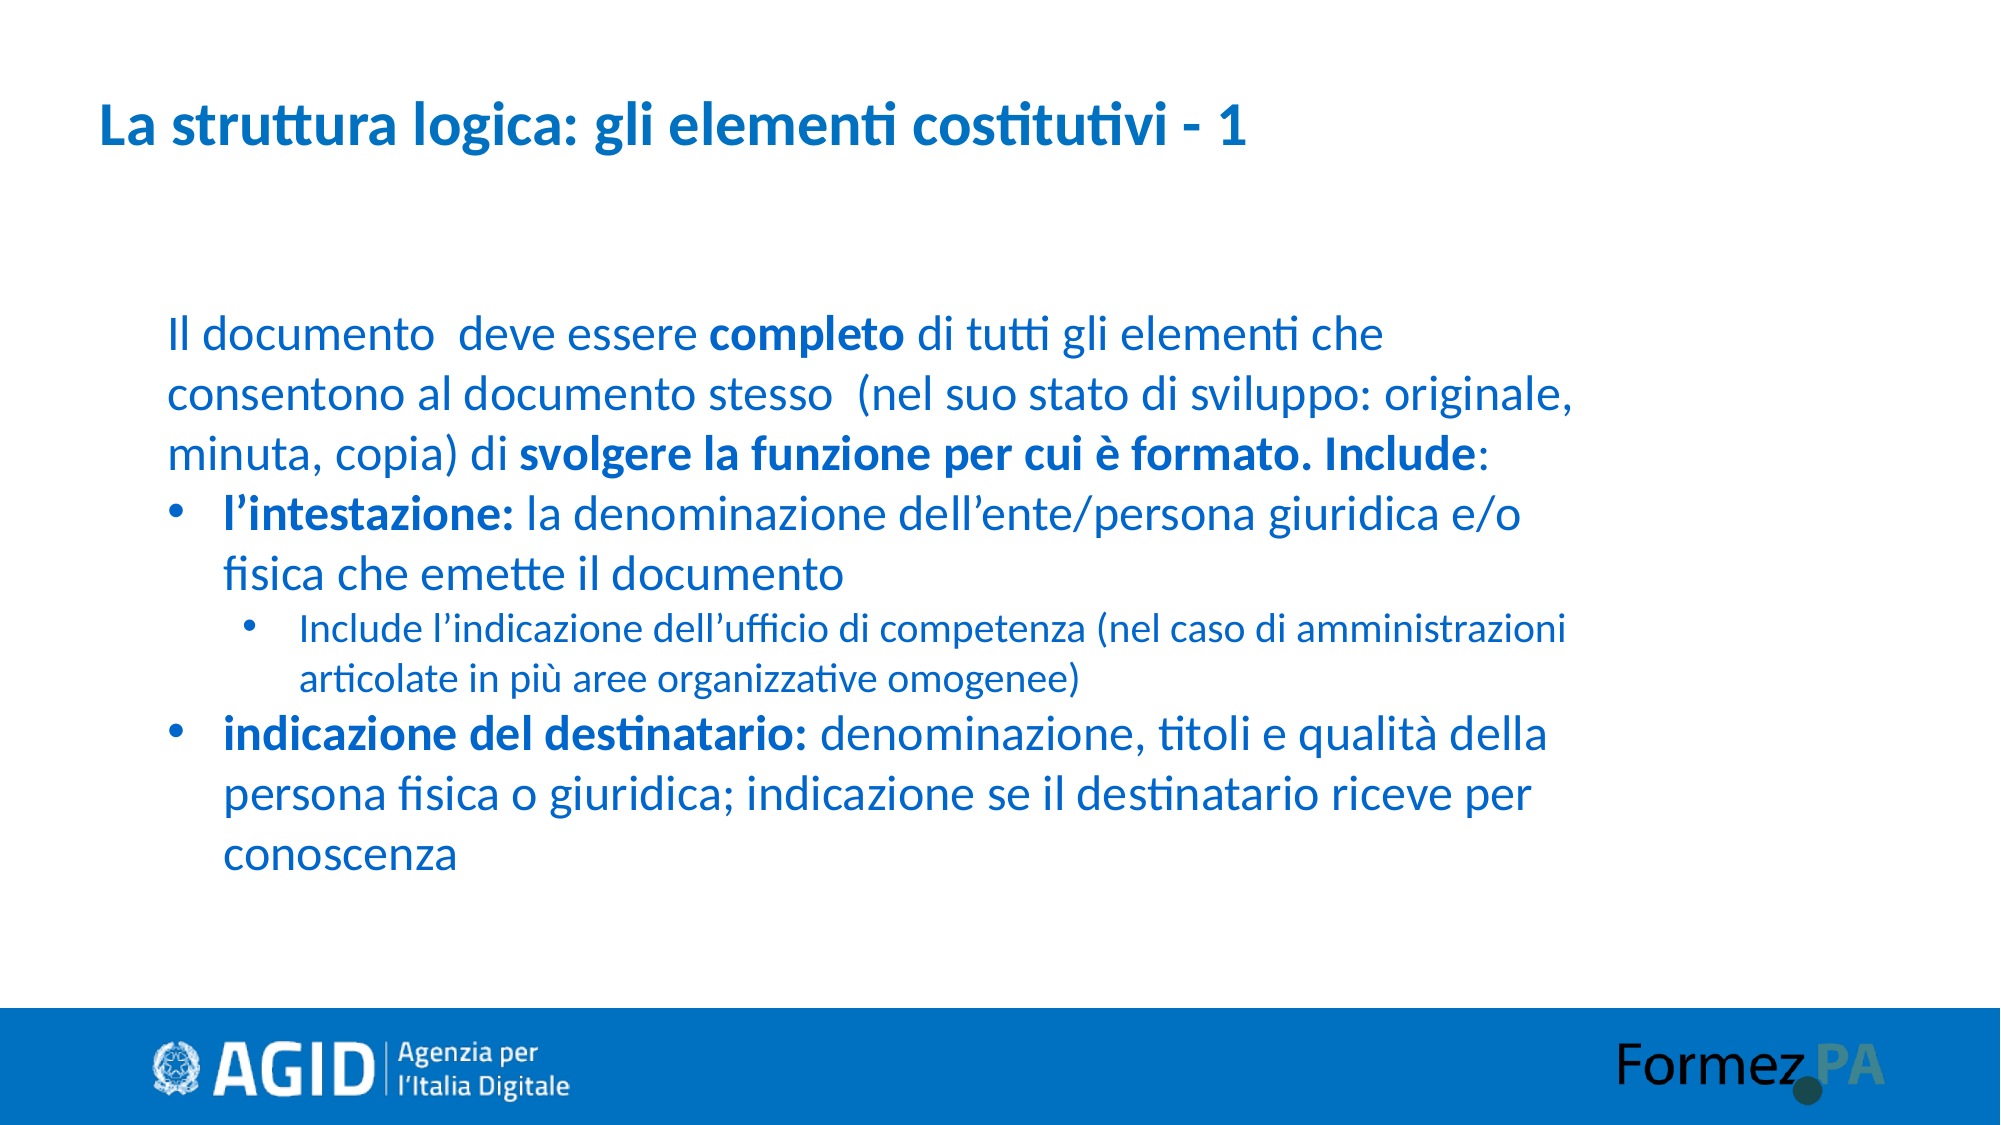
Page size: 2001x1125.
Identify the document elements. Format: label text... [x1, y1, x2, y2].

text_box La struttura logica: gli elementi costitutivi - 1 [85, 75, 1318, 166]
picture [1614, 1038, 1890, 1108]
text_box Il documento deve essere completo di tutti gli elementi che consentono al documento stesso (nel suo stato di sviluppo: originale, minuta, copia) di svolgere la funzione per cui è formato. Include: l’intestazione: la denominazione dell’ente/persona giuridica e/o fisica che emette il documento Include l’indicazione dell’ufficio di competenza (nel caso di amministrazioni articolate in più aree organizzative omogenee) indicazione del destinatario: denominazione, titoli e qualità della persona fisica o giuridica; indicazione se il destinatario riceve per conoscenza [152, 292, 1622, 888]
text_box [0, 1008, 2000, 1125]
picture [152, 1030, 570, 1120]
